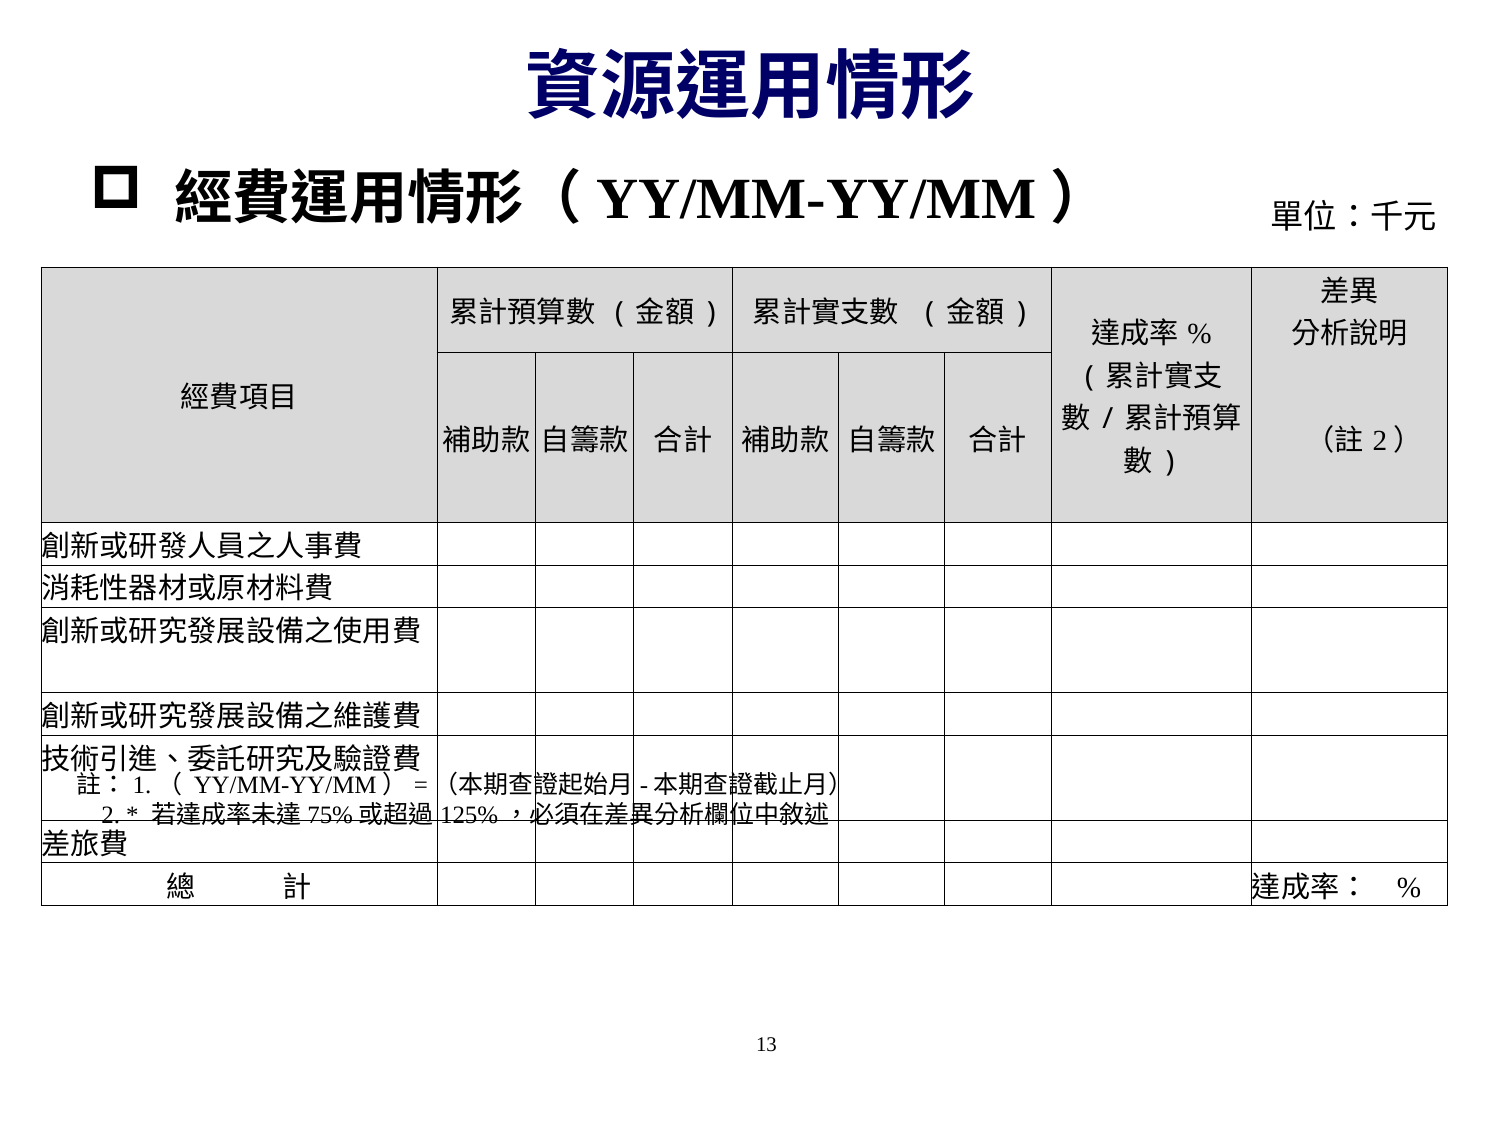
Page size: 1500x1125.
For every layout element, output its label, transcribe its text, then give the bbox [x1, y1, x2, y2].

table_cell [536, 693, 633, 735]
table_cell [1252, 608, 1447, 692]
text_box 註：1.（ YY/MM-YY/MM）=（本期查證起始月-本期查證截止月） 2. * 若達成率未達75%或超過125%，必須在差異分析欄位中敘述 [61, 761, 869, 837]
table_cell [1052, 736, 1251, 820]
table_cell [839, 693, 944, 735]
table_cell [634, 837, 732, 862]
table_cell [1052, 693, 1251, 735]
table_cell 合計 [634, 353, 732, 522]
table_cell [945, 863, 1051, 905]
table_cell [945, 523, 1051, 565]
table_cell 差旅費 [42, 821, 437, 862]
table_cell [945, 608, 1051, 692]
table_cell [1252, 566, 1447, 607]
table_cell [945, 736, 1051, 820]
table_cell [839, 608, 944, 692]
table_cell [634, 608, 732, 692]
table_cell [1252, 523, 1447, 565]
table_header 累計預算數 (金額) [438, 268, 732, 352]
table_cell 技術引進、委託研究及驗證費 [42, 736, 437, 820]
table_cell [438, 566, 535, 607]
table_cell 自籌款 [536, 353, 633, 522]
table_cell [438, 863, 535, 905]
table_cell [945, 566, 1051, 607]
table_cell [839, 523, 944, 565]
table_cell [438, 608, 535, 692]
table_cell [1252, 736, 1447, 820]
table_cell [733, 566, 838, 607]
table_cell [839, 566, 944, 607]
table_cell [839, 736, 944, 820]
table_cell [733, 863, 838, 905]
table_cell [634, 863, 732, 905]
table_cell [1052, 566, 1251, 607]
table_cell [438, 837, 535, 862]
table_cell [1052, 863, 1251, 905]
table_cell [634, 736, 732, 761]
table_header 累計實支數 (金額) [733, 268, 1051, 352]
table_cell [733, 837, 838, 862]
table_cell [945, 821, 1051, 862]
table_cell 消耗性器材或原材料費 [42, 566, 437, 607]
slide_number 13 [741, 1023, 833, 1102]
table_cell [733, 693, 838, 735]
table_cell [733, 608, 838, 692]
table_cell [839, 863, 944, 905]
table_cell [1252, 821, 1447, 862]
table_cell 自籌款 [839, 353, 944, 522]
table_cell [1052, 821, 1251, 862]
table_cell [438, 736, 535, 761]
table_cell [945, 693, 1051, 735]
table_cell [536, 736, 633, 761]
table_cell 補助款 [438, 353, 535, 522]
table_cell [536, 523, 633, 565]
table_cell [839, 821, 944, 862]
title 資源運用情形 [74, 23, 1426, 143]
table_cell [733, 523, 838, 565]
table_cell [536, 837, 633, 862]
table_cell [1052, 523, 1251, 565]
table_cell [438, 693, 535, 735]
table_cell [733, 736, 838, 761]
table_header 達成率% (累計實支數/累計預算數) [1052, 268, 1251, 522]
table_cell （註2） [1252, 352, 1447, 522]
table_cell [634, 523, 732, 565]
table_cell [634, 566, 732, 607]
table_cell [536, 863, 633, 905]
table_cell [536, 566, 633, 607]
text_box 單位：千元 [1255, 187, 1452, 243]
table_header 經費項目 [42, 268, 437, 522]
table_cell [536, 608, 633, 692]
list 經費運用情形（YY/MM-YY/MM） [74, 152, 1426, 267]
table_cell 達成率： % [1252, 863, 1447, 905]
table_cell 創新或研究發展設備之維護費 [42, 693, 437, 735]
table_cell [634, 693, 732, 735]
table_cell [438, 523, 535, 565]
table_header 差異 分析說明 [1252, 268, 1447, 352]
table_cell [1052, 608, 1251, 692]
table_cell 合計 [945, 353, 1051, 522]
table_cell 創新或研究發展設備之使用費 [42, 608, 437, 692]
table_cell 補助款 [733, 353, 838, 522]
table_cell 總 計 [42, 863, 437, 905]
table_cell 創新或研發人員之人事費 [42, 523, 437, 565]
table_cell [1252, 693, 1447, 735]
